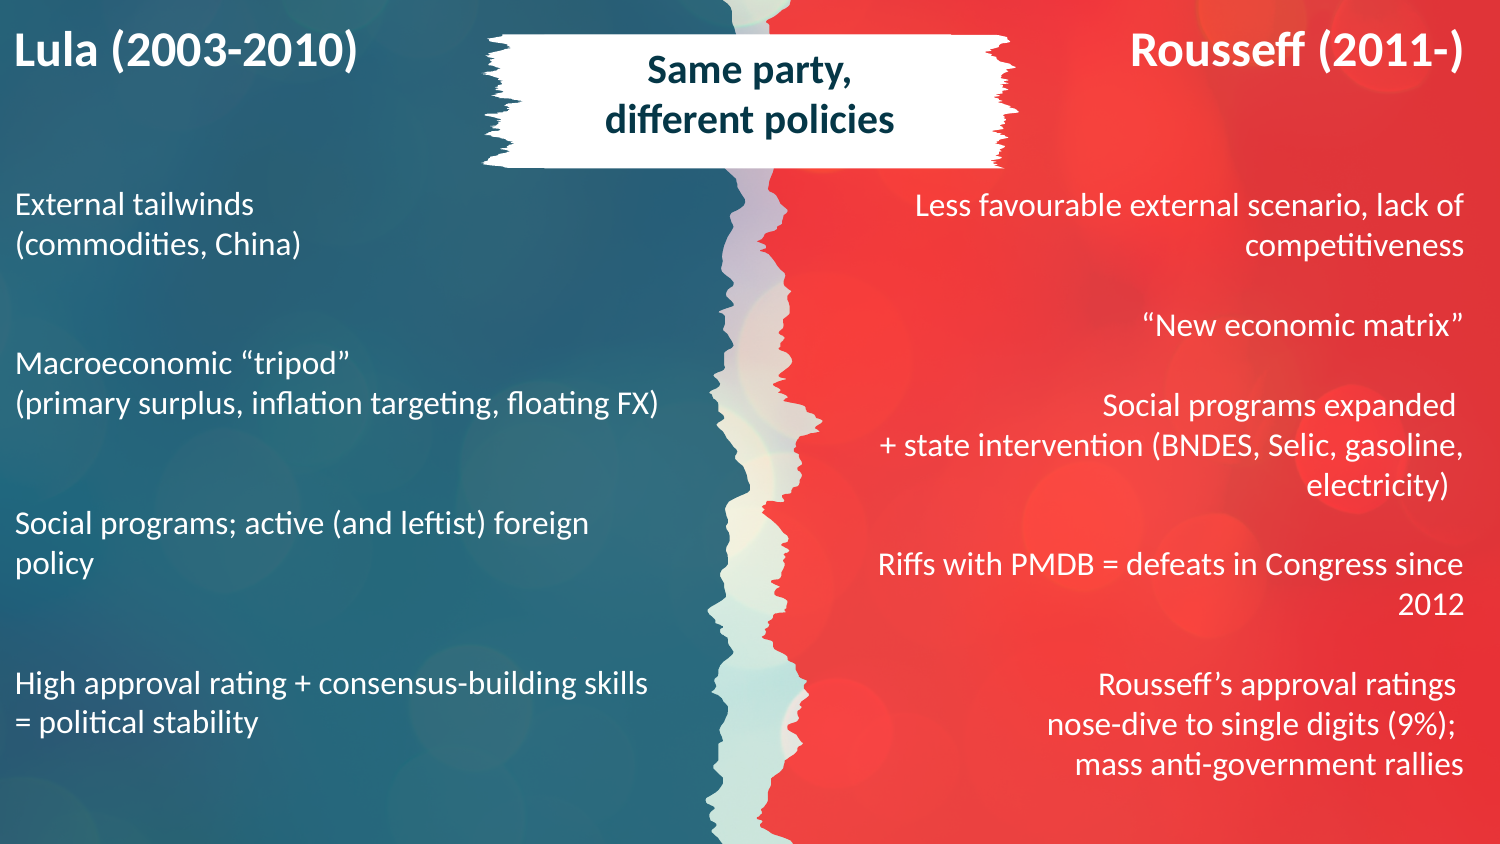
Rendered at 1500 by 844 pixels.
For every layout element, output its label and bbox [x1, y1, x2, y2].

picture [0, 0, 1500, 844]
text_box [480, 34, 1019, 169]
